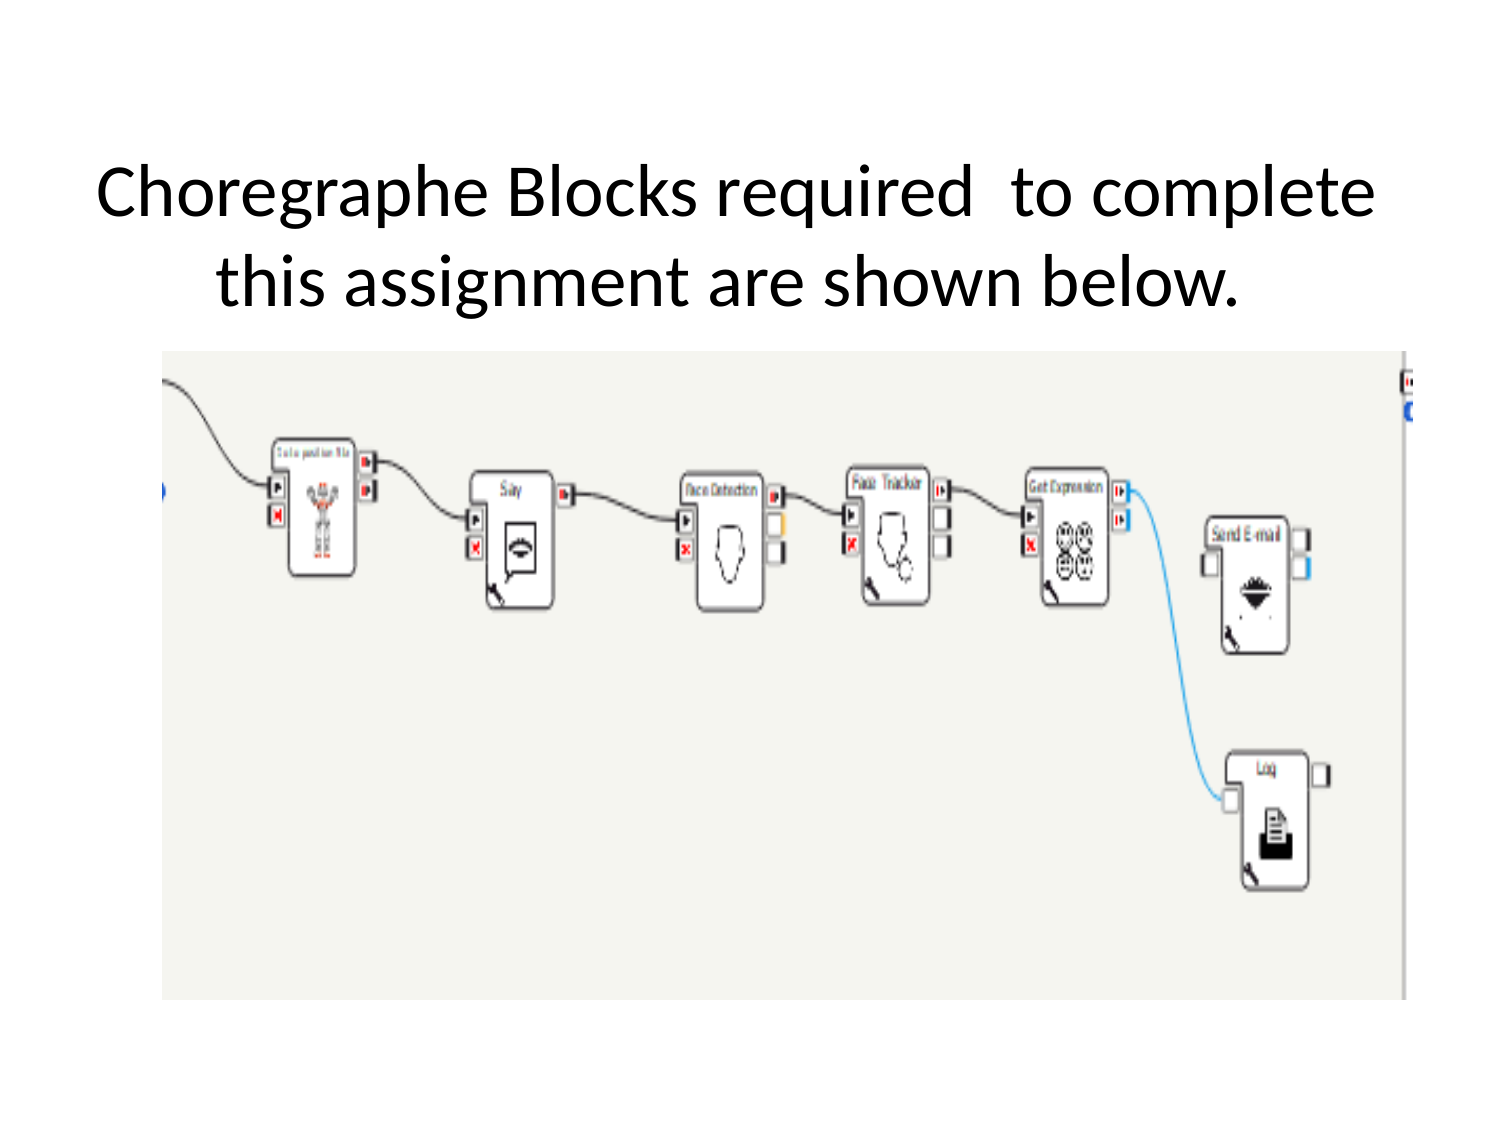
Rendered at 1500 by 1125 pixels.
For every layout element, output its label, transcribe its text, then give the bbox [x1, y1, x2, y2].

picture [162, 351, 1413, 1001]
title Choregraphe Blocks required to complete this assignment are shown below. [24, 162, 1451, 301]
